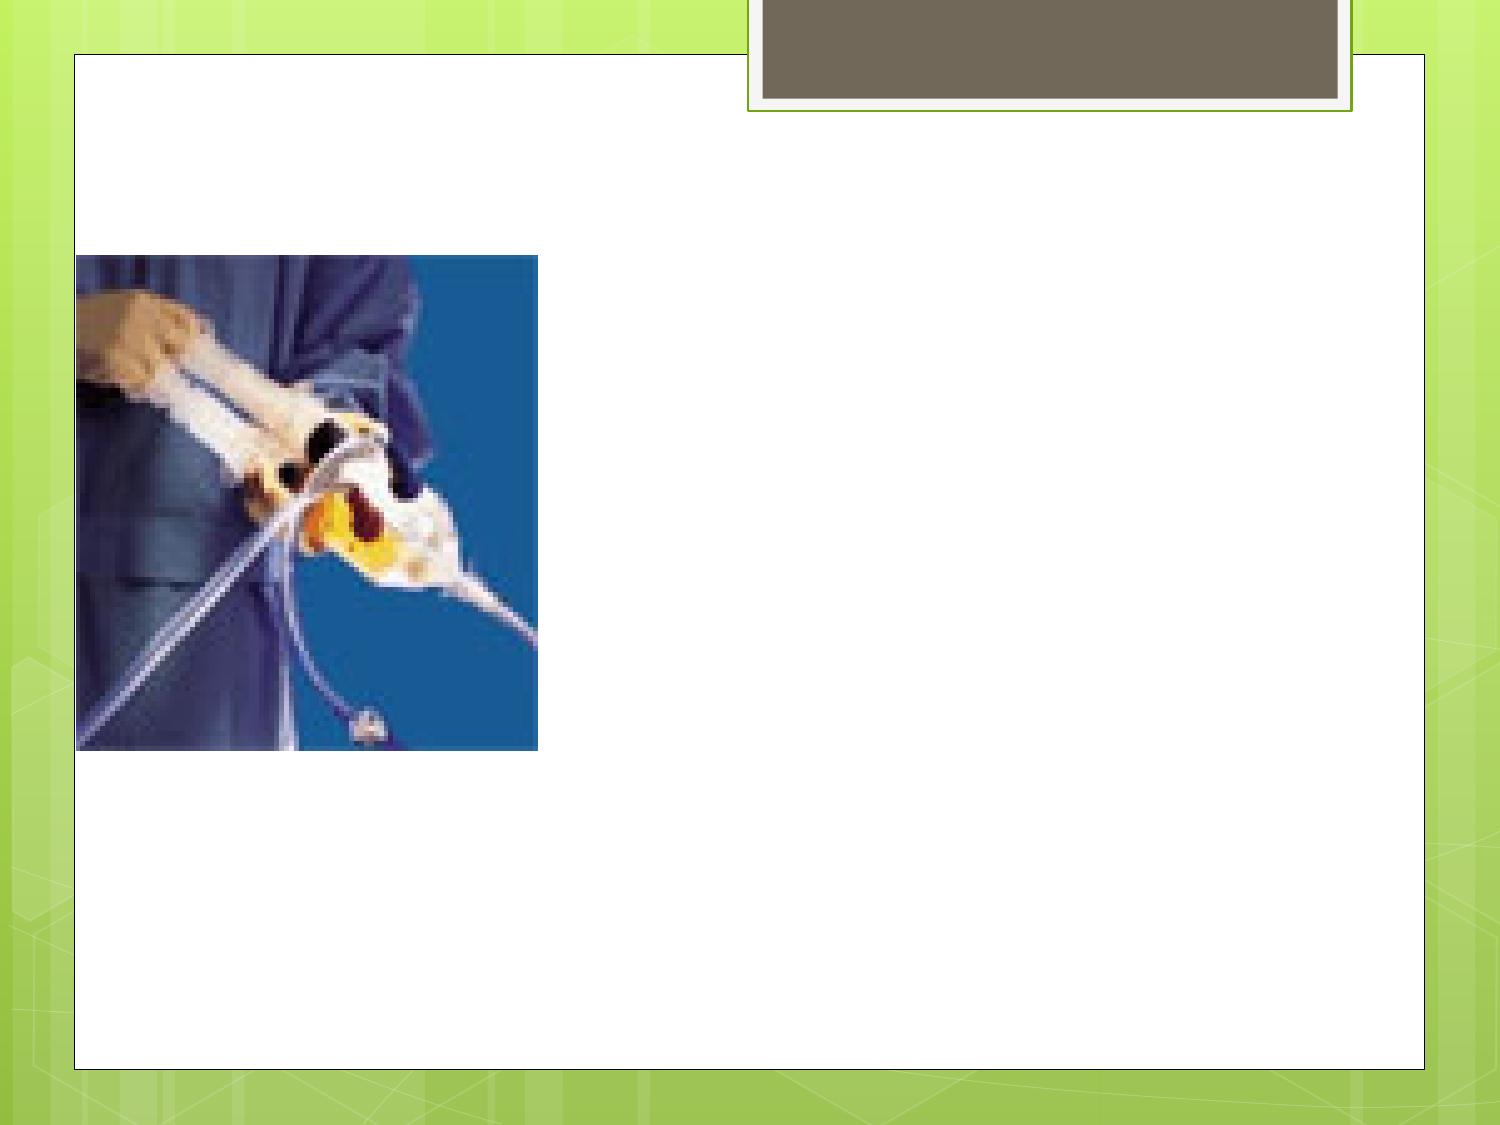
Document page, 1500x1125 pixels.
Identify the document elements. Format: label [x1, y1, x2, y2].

list [76, 255, 538, 751]
